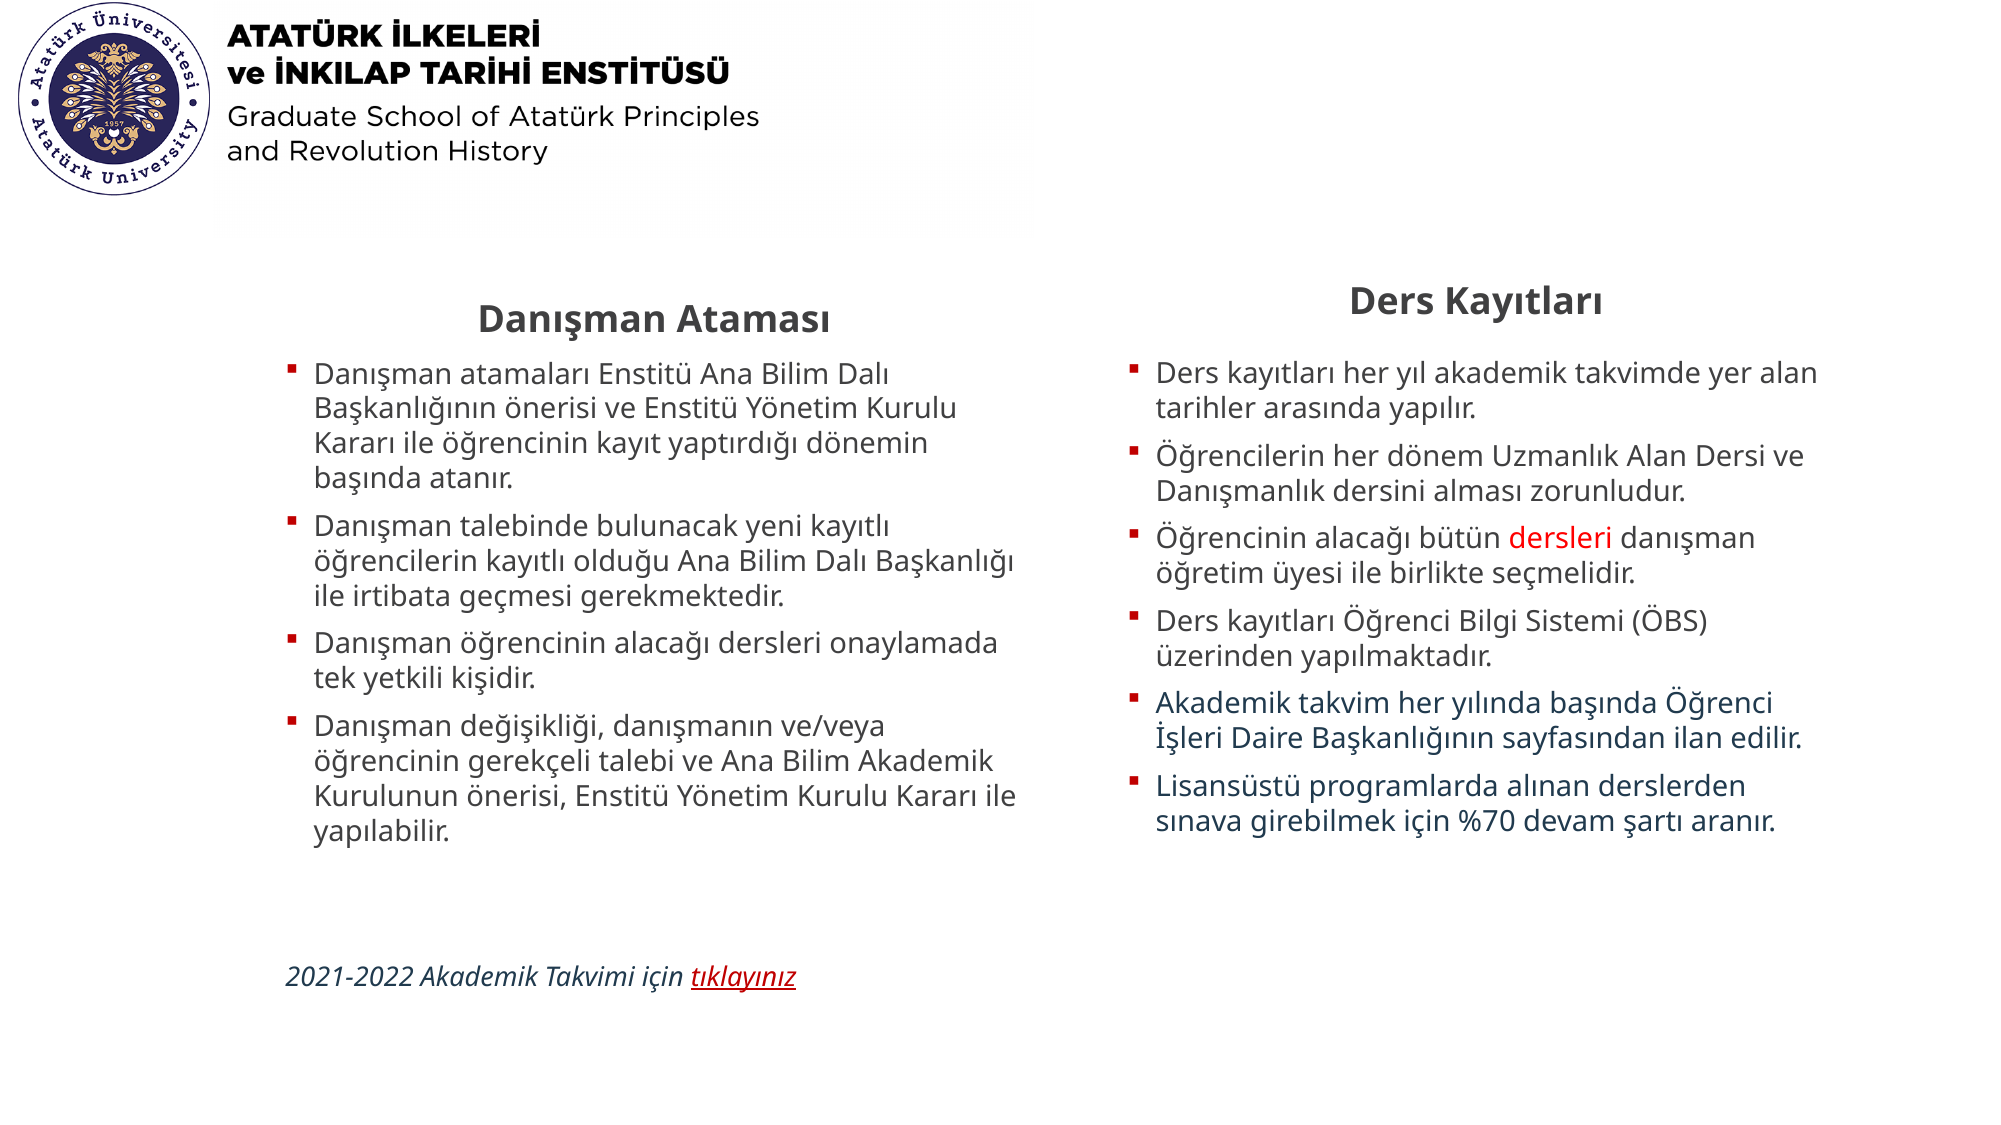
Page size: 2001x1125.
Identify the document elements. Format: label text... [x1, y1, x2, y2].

text_box 2021-2022 Akademik Takvimi için tıklayınız [270, 951, 1841, 1014]
text_box Ders kayıtları her yıl akademik takvimde yer alan tarihler arasında yapılır. Öğrencilerin her dönem Uzmanlık Alan Dersi ve Danışmanlık dersini alması zorunludur. Öğrencinin alacağı bütün dersleri danışman öğretim üyesi ile birlikte seçmelidir. Ders kayıtları Öğrenci Bilgi Sistemi (ÖBS) üzerinden yapılmaktadır. Akademik takvim her yılında başında Öğrenci İşleri Daire Başkanlığının sayfasından ilan edilir. Lisansüstü programlarda alınan derslerden sınava girebilmek için %70 devam şartı aranır. [1112, 347, 1841, 874]
text_box Ders Kayıtları [1112, 251, 1841, 347]
title Danışman Ataması [270, 251, 1039, 347]
picture [14, 0, 1034, 238]
list Danışman atamaları Enstitü Ana Bilim Dalı Başkanlığının önerisi ve Enstitü Yönetim Kurulu Kararı ile öğrencinin kayıt yaptırdığı dönemin başında atanır. Danışman talebinde bulunacak yeni kayıtlı öğrencilerin kayıtlı olduğu Ana Bilim Dalı Başkanlığı ile irtibata geçmesi gerekmektedir. Danışman öğrencinin alacağı dersleri onaylamada tek yetkili kişidir. Danışman değişikliği, danışmanın ve/veya öğrencinin gerekçeli talebi ve Ana Bilim Akademik Kurulunun önerisi, Enstitü Yönetim Kurulu Kararı ile yapılabilir. [270, 347, 1039, 874]
